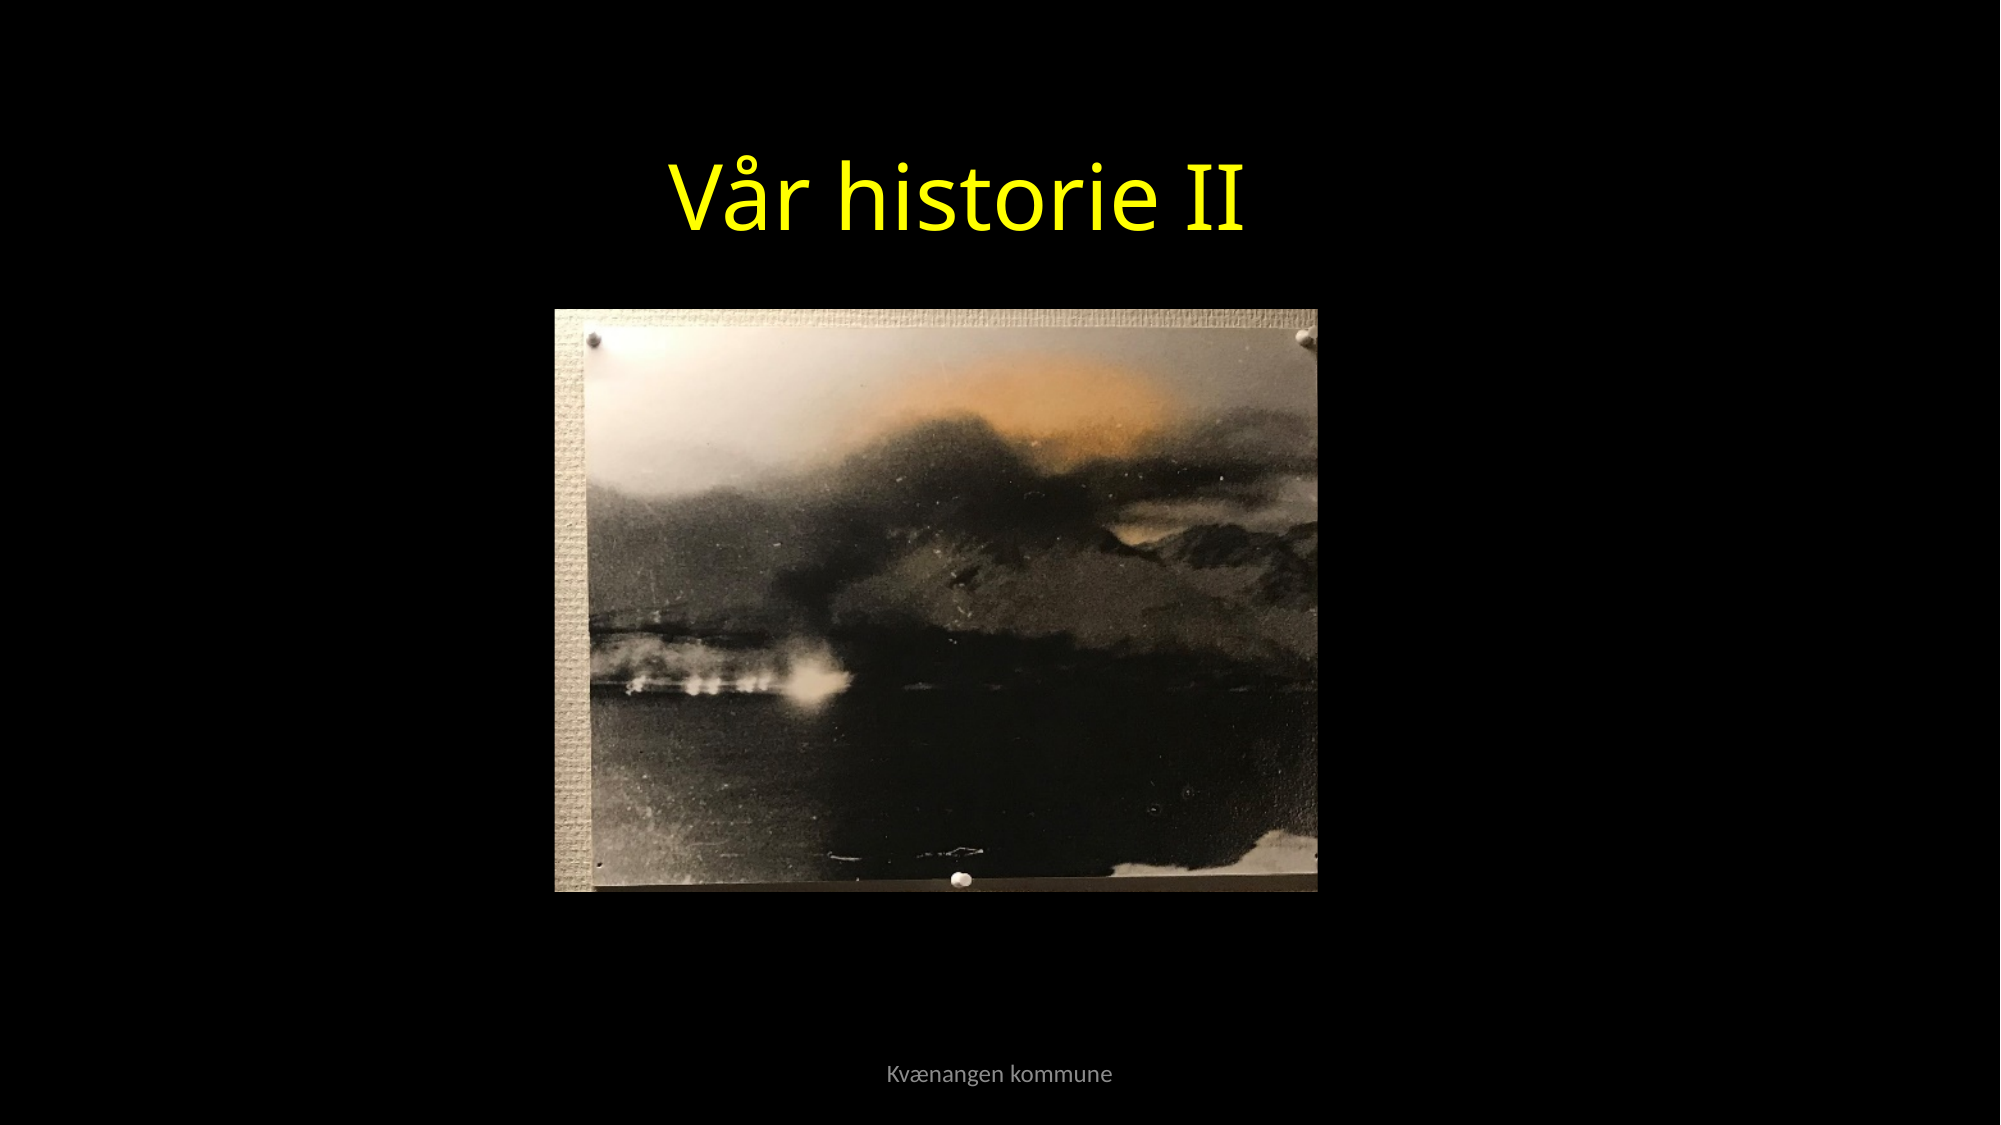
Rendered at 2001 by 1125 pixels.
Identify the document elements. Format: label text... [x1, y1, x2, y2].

title Vår historie II [95, 92, 1821, 310]
footer Kvænangen kommune [662, 1042, 1338, 1103]
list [554, 309, 1318, 892]
